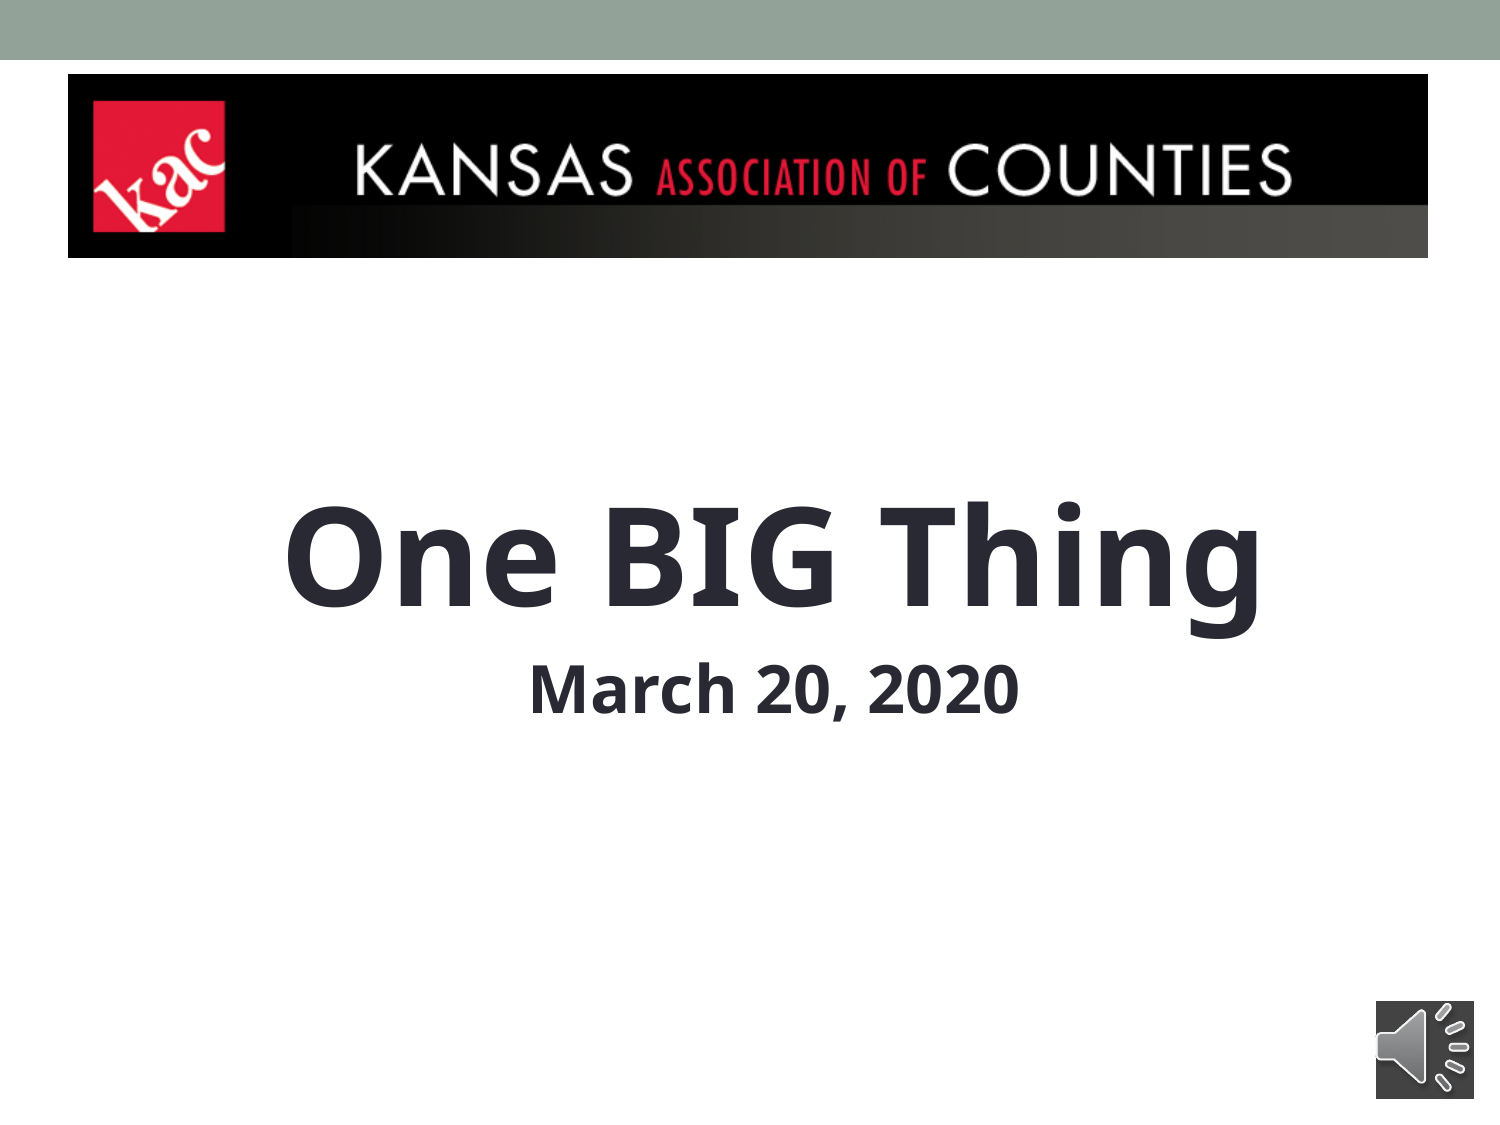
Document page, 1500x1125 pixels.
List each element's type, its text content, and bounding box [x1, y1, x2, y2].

picture [1374, 999, 1476, 1101]
subtitle One BIG Thing March 20, 2020 [24, 257, 1500, 939]
picture [68, 74, 1428, 258]
